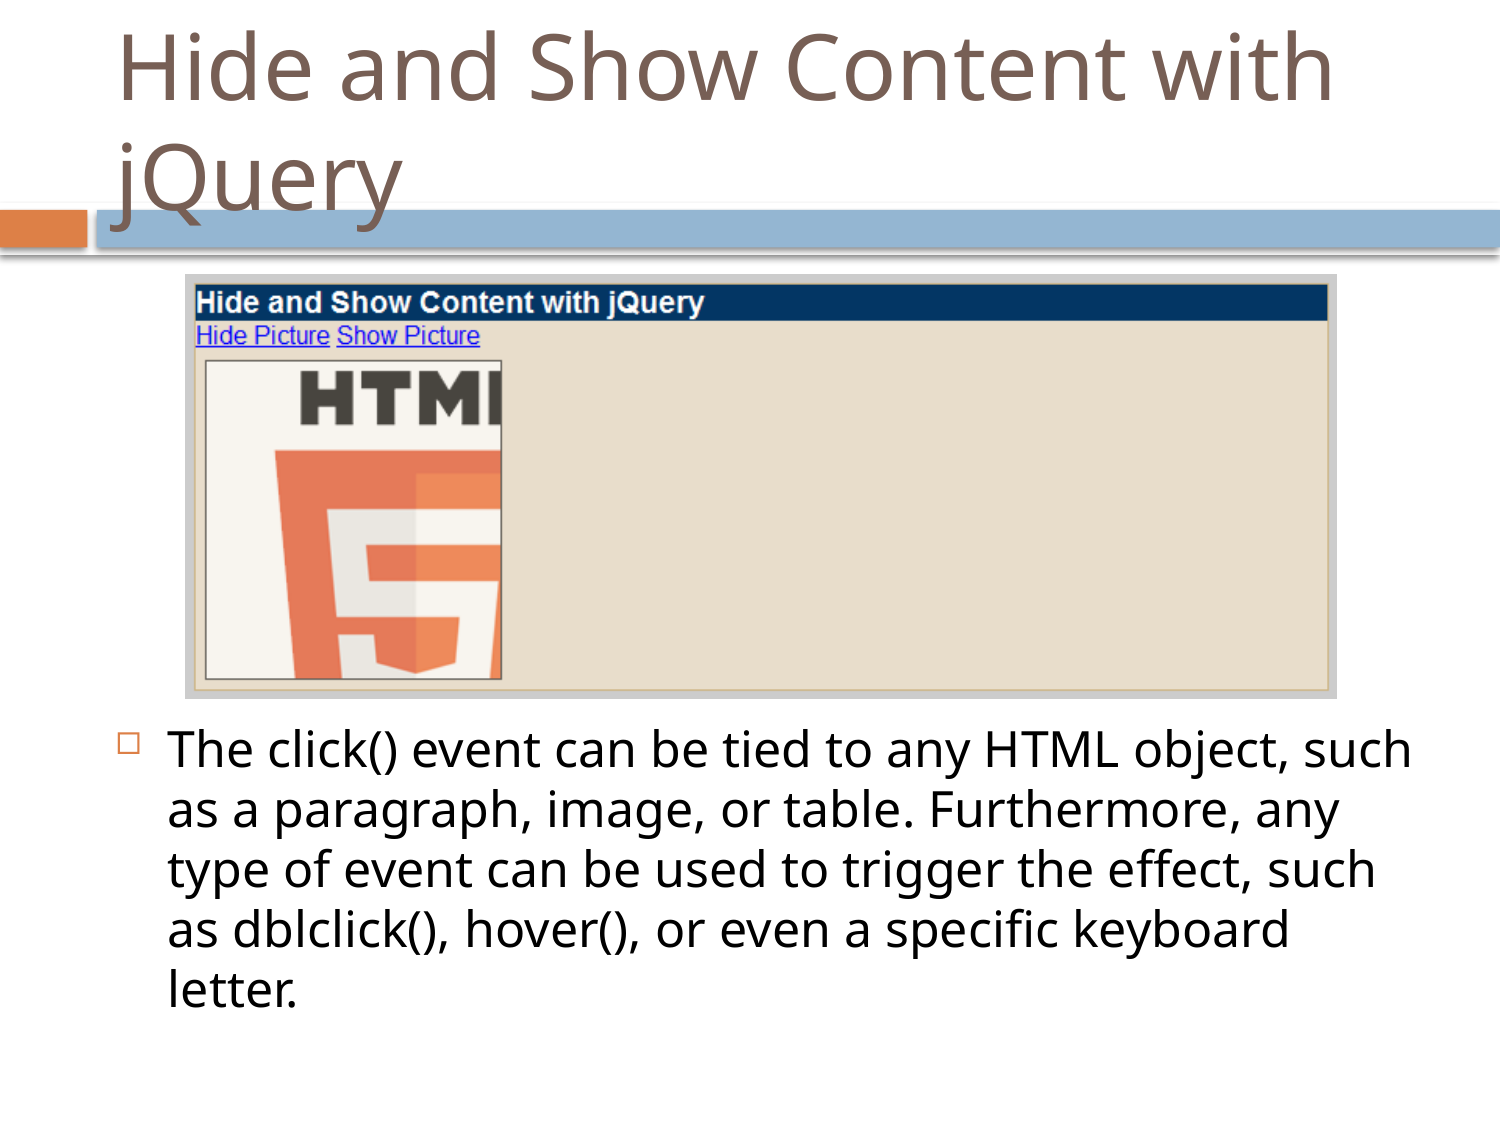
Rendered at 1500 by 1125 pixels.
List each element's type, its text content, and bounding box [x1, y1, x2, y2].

picture [185, 274, 1338, 699]
title Hide and Show Content with jQuery [100, 37, 1438, 200]
list The click() event can be tied to any HTML object, such as a paragraph, image, or table. Furthermore, any type of event can be used to trigger the effect, such as dblclick(), hover(), or even a specific keyboard letter. [100, 262, 1438, 1000]
